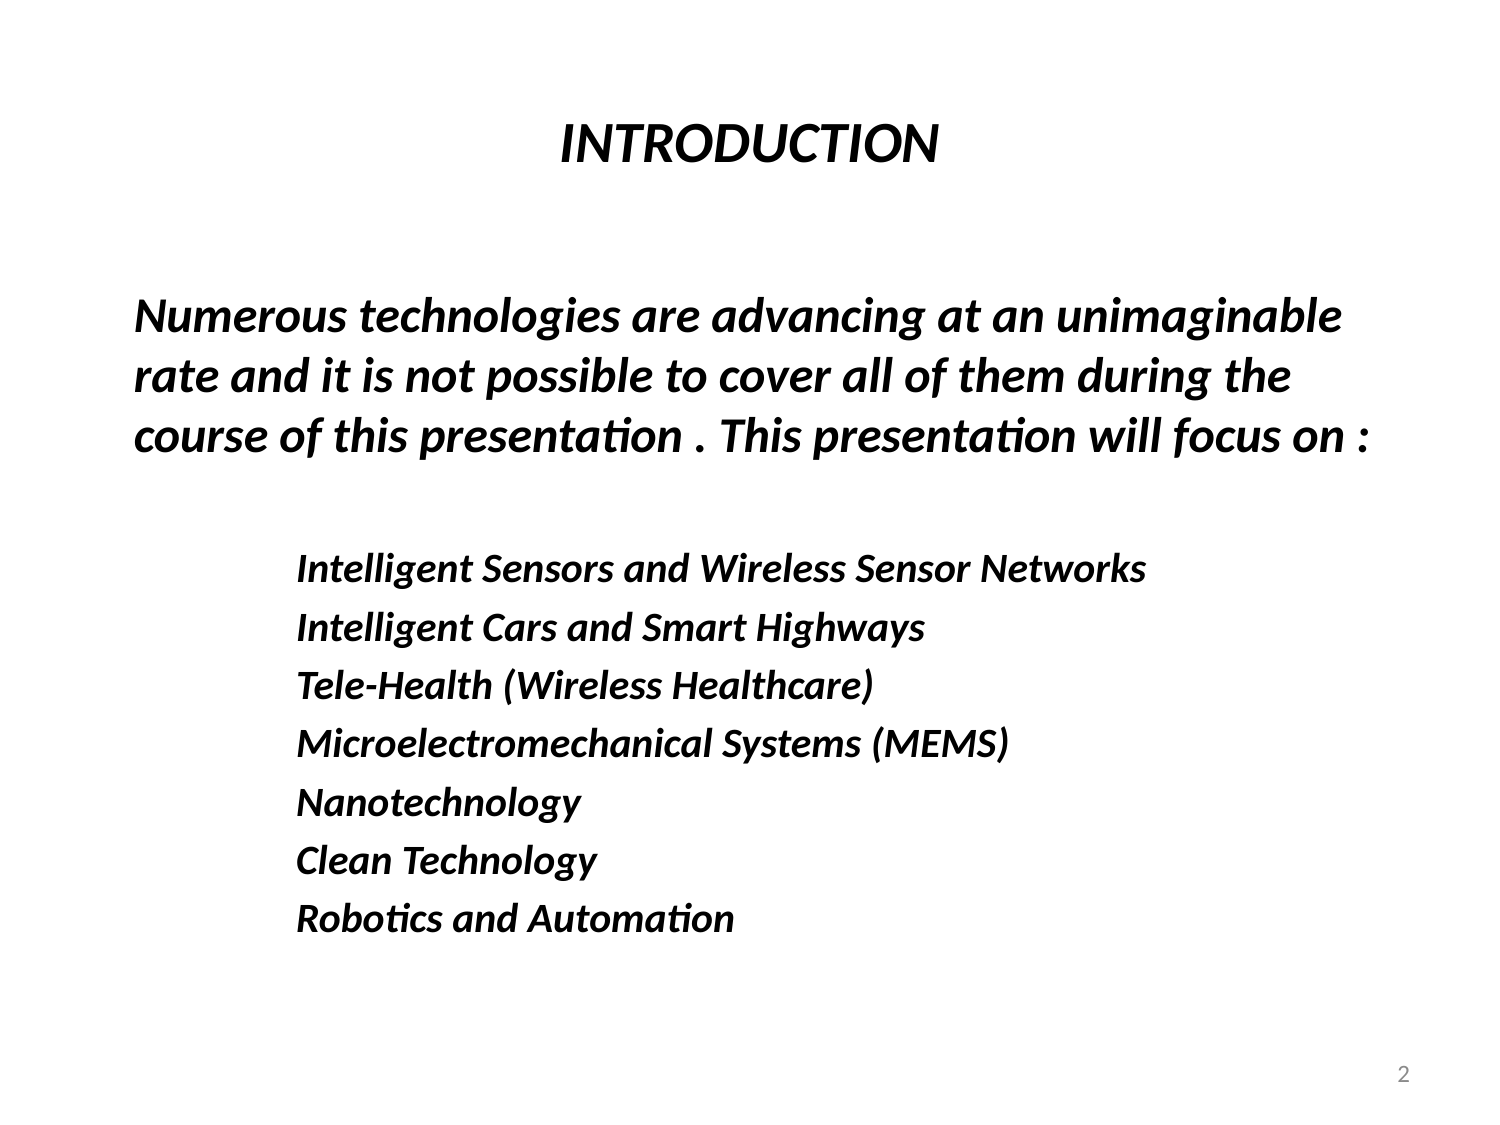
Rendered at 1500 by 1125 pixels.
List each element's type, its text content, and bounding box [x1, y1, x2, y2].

title INTRODUCTION [75, 45, 1425, 233]
slide_number 2 [1074, 1042, 1425, 1103]
list Numerous technologies are advancing at an unimaginable rate and it is not possible to cover all of them during the course of this presentation . This presentation will focus on : Intelligent Sensors and Wireless Sensor Networks Intelligent Cars and Smart Highways Tele-Health (Wireless Healthcare) Microelectromechanical Systems (MEMS) Nanotechnology Clean Technology Robotics and Automation [62, 275, 1438, 1005]
